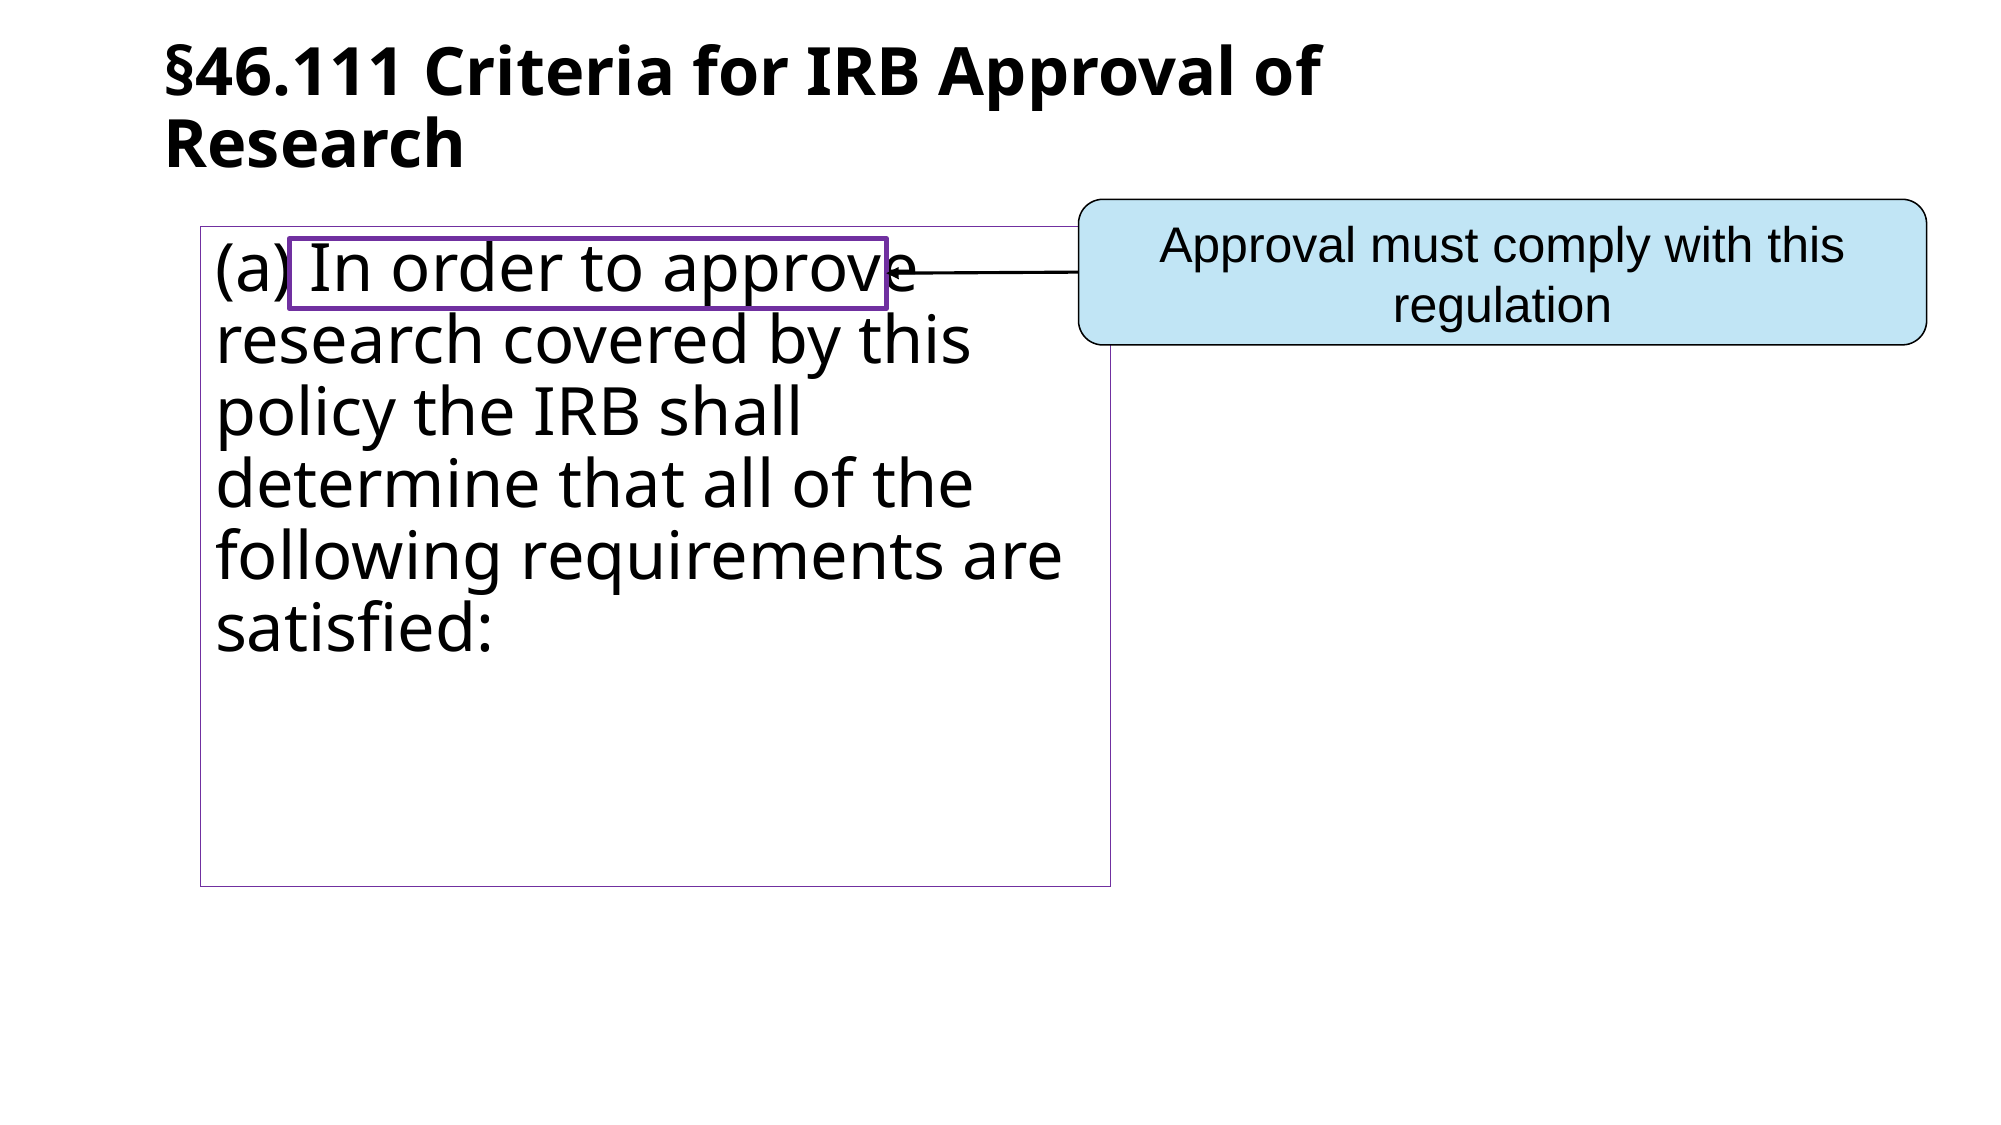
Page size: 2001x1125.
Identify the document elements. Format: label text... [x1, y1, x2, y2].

title §46.111 Criteria for IRB Approval of Research [148, 22, 1647, 198]
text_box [288, 198, 1928, 346]
list (a) In order to approve research covered by this policy the IRB shall determine that all of the following requirements are satisfied: [200, 226, 1111, 887]
